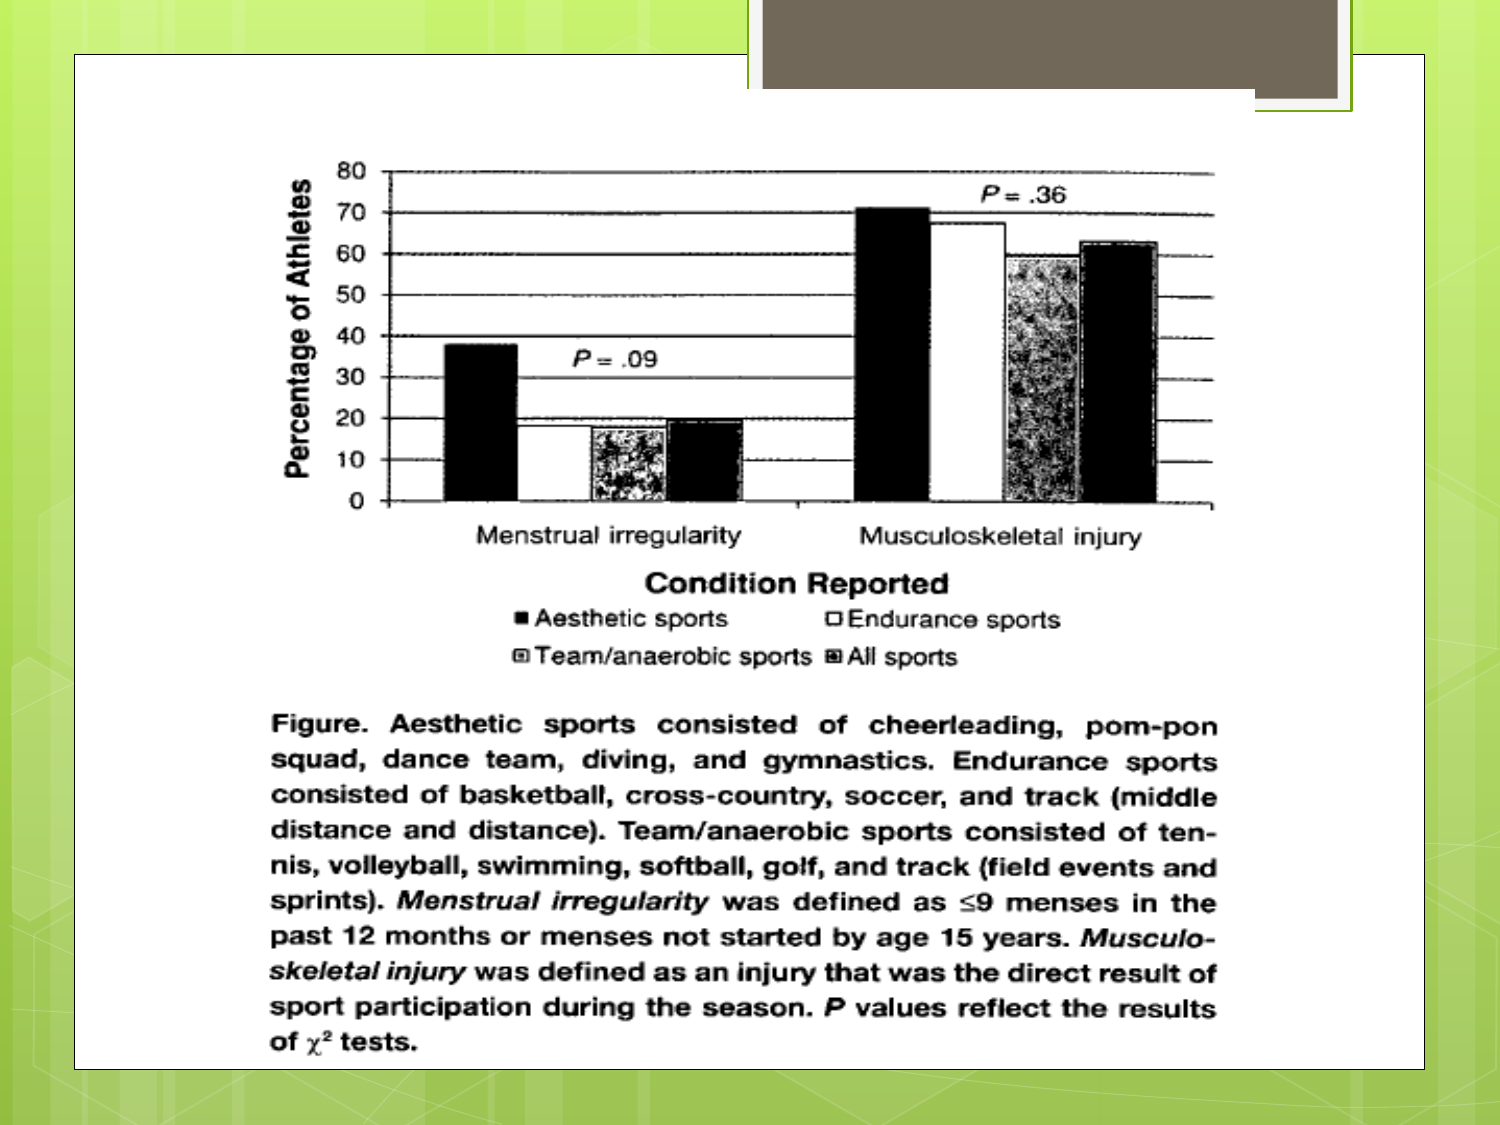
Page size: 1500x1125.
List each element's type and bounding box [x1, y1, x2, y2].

picture [243, 89, 1255, 1067]
